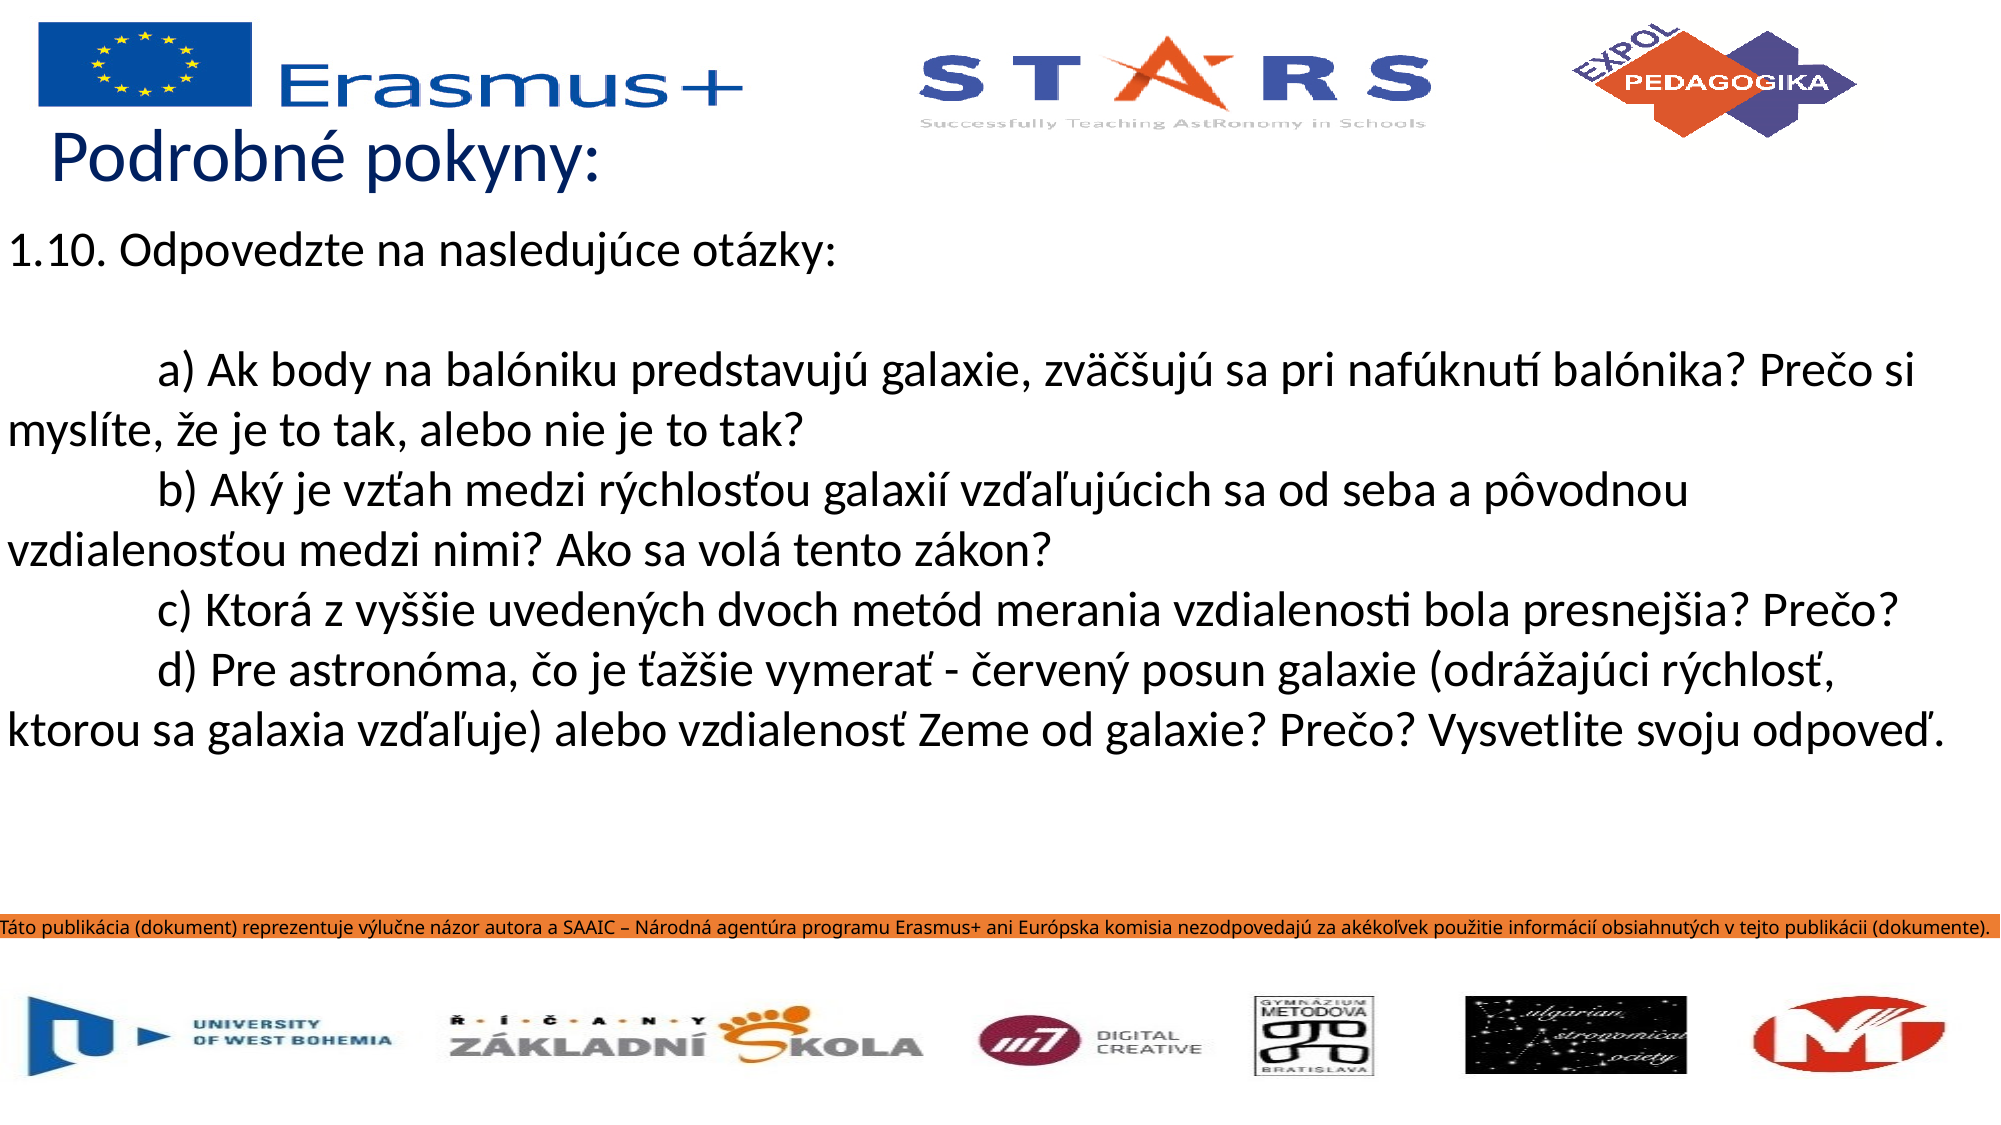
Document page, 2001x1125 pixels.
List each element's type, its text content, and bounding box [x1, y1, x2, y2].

text_box 1.10. Odpovedzte na nasledujúce otázky: a) Ak body na balóniku predstavujú galaxie, zväčšujú sa pri nafúknutí balónika? Prečo si myslíte, že je to tak, alebo nie je to tak? b) Aký je vzťah medzi rýchlosťou galaxií vzďaľujúcich sa od seba a pôvodnou vzdialenosťou medzi nimi? Ako sa volá tento zákon? c) Ktorá z vyššie uvedených dvoch metód merania vzdialenosti bola presnejšia? Prečo? d) Pre astronóma, čo je ťažšie vymerať - červený posun galaxie (odrážajúci rýchlosť, ktorou sa galaxia vzďaľuje) alebo vzdialenosť Zeme od galaxie? Prečo? Vysvetlite svoju odpoveď. [0, 209, 1957, 765]
picture [0, 0, 2000, 173]
picture [0, 951, 2000, 1125]
text_box Táto publikácia (dokument) reprezentuje výlučne názor autora a SAAIC – Národná agentúra programu Erasmus+ ani Európska komisia nezodpovedajú za akékoľvek použitie informácií obsiahnutých v tejto publikácii (dokumente). [0, 914, 2000, 939]
text_box Podrobné pokyny: [42, 184, 1960, 205]
